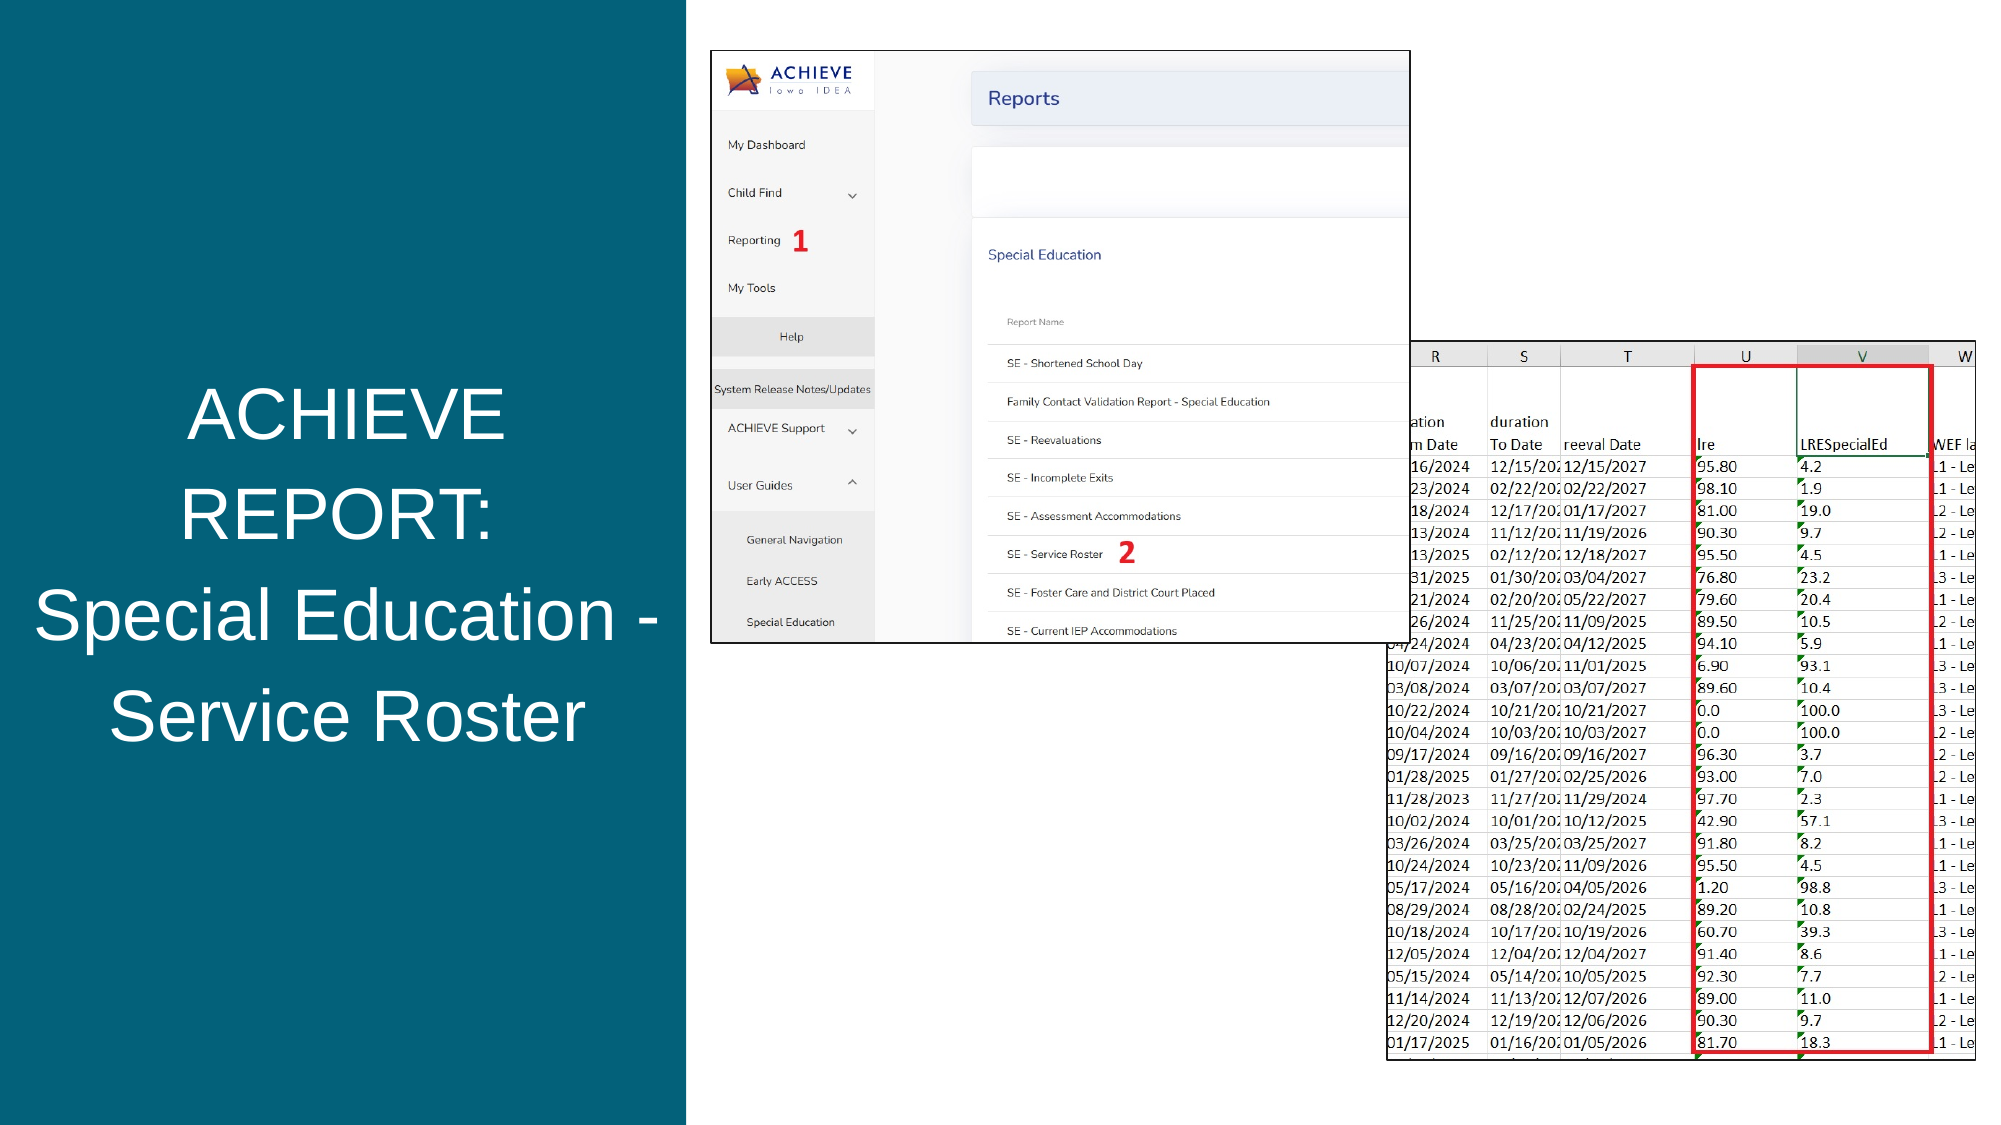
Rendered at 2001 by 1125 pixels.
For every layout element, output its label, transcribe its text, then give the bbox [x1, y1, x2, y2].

picture [711, 51, 1976, 1060]
title ACHIEVE REPORT: Special Education - Service Roster [16, 70, 679, 1040]
